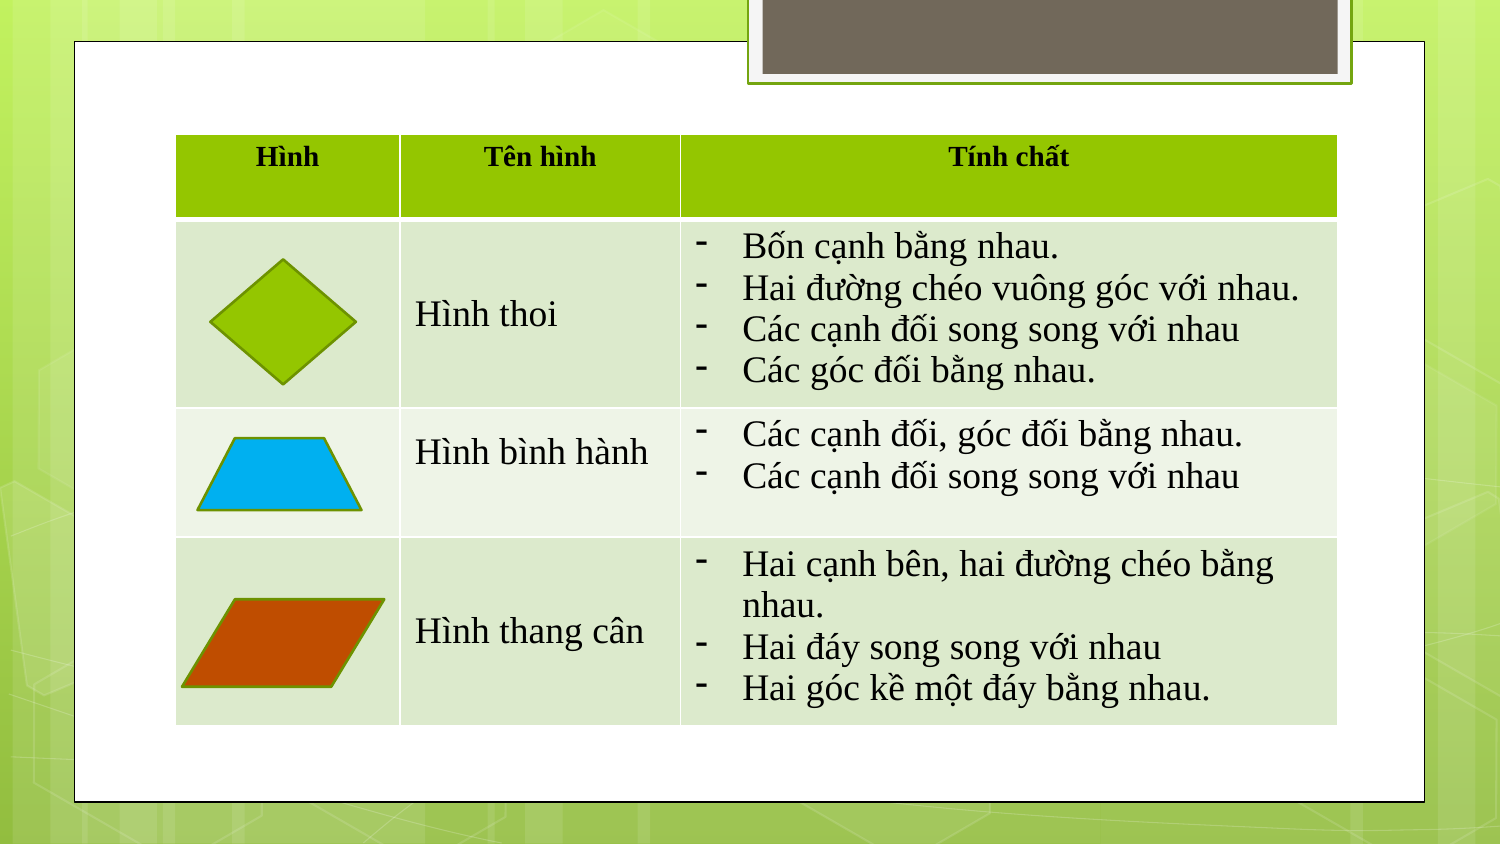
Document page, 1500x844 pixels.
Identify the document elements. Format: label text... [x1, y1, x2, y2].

table_cell Các cạnh đối, góc đối bằng nhau. Các cạnh đối song song với nhau [681, 409, 1337, 536]
table_cell Hai cạnh bên, hai đường chéo bằng nhau. Hai đáy song song với nhau Hai góc kề một đáy bằng nhau. [681, 538, 1337, 725]
text_box [209, 258, 358, 386]
table_header Hình [176, 135, 399, 217]
table_header Tính chất [681, 135, 1337, 217]
text_box [196, 436, 363, 512]
table_cell Bốn cạnh bằng nhau. Hai đường chéo vuông góc với nhau. Các cạnh đối song song với nhau Các góc đối bằng nhau. [681, 222, 1337, 407]
table_cell [176, 222, 399, 407]
table_header Tên hình [401, 135, 680, 217]
table_cell Hình thang cân [401, 538, 680, 725]
table_cell [176, 409, 399, 536]
table_cell Hình thoi [401, 222, 680, 407]
table_cell Hình bình hành [401, 409, 680, 536]
table_cell [176, 538, 399, 725]
text_box [180, 597, 386, 689]
